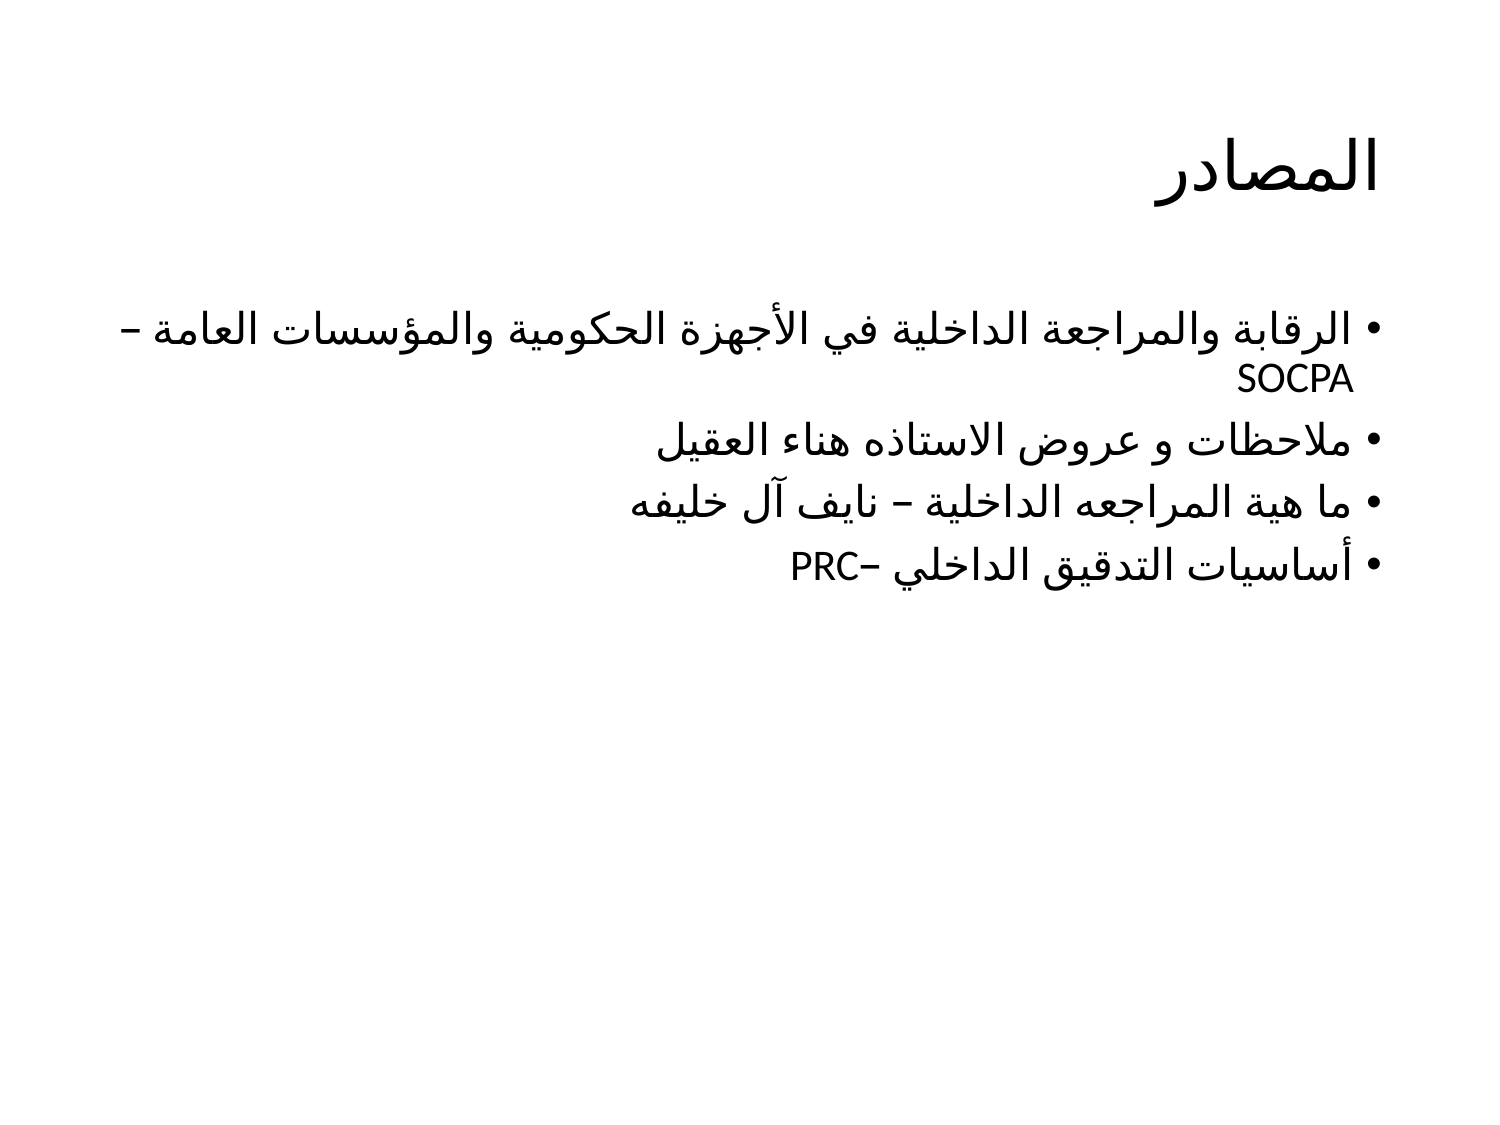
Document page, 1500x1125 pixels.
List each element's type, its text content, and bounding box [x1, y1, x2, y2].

title المصادر [103, 59, 1397, 278]
list الرقابة والمراجعة الداخلية في الأجهزة الحكومية والمؤسسات العامة – SOCPA ملاحظات و عروض الاستاذه هناء العقيل ما هية المراجعه الداخلية – نايف آل خليفه أساسيات التدقيق الداخلي –PRC [103, 299, 1397, 1014]
